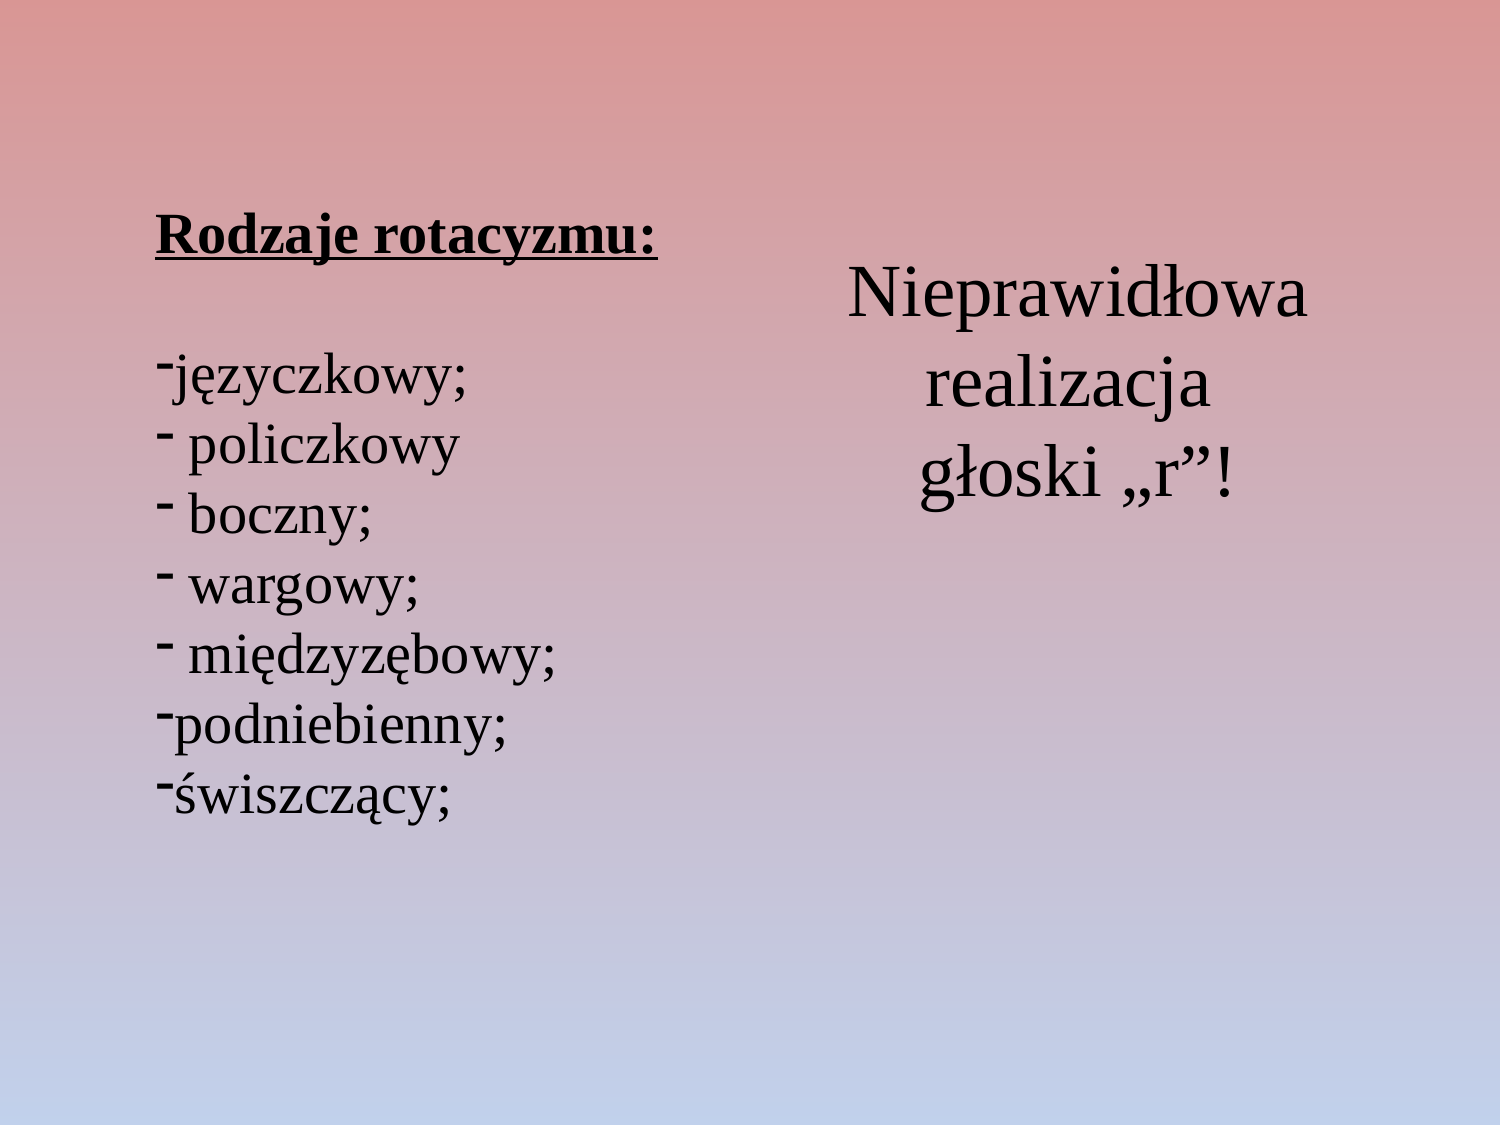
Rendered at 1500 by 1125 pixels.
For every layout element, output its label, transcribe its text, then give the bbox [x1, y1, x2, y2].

text_box Nieprawidłowa realizacja głoski „r”! [820, 234, 1336, 520]
text_box Rodzaje rotacyzmu: języczkowy; policzkowy boczny; wargowy; międzyzębowy; podniebienny; świszczący; [140, 187, 715, 833]
